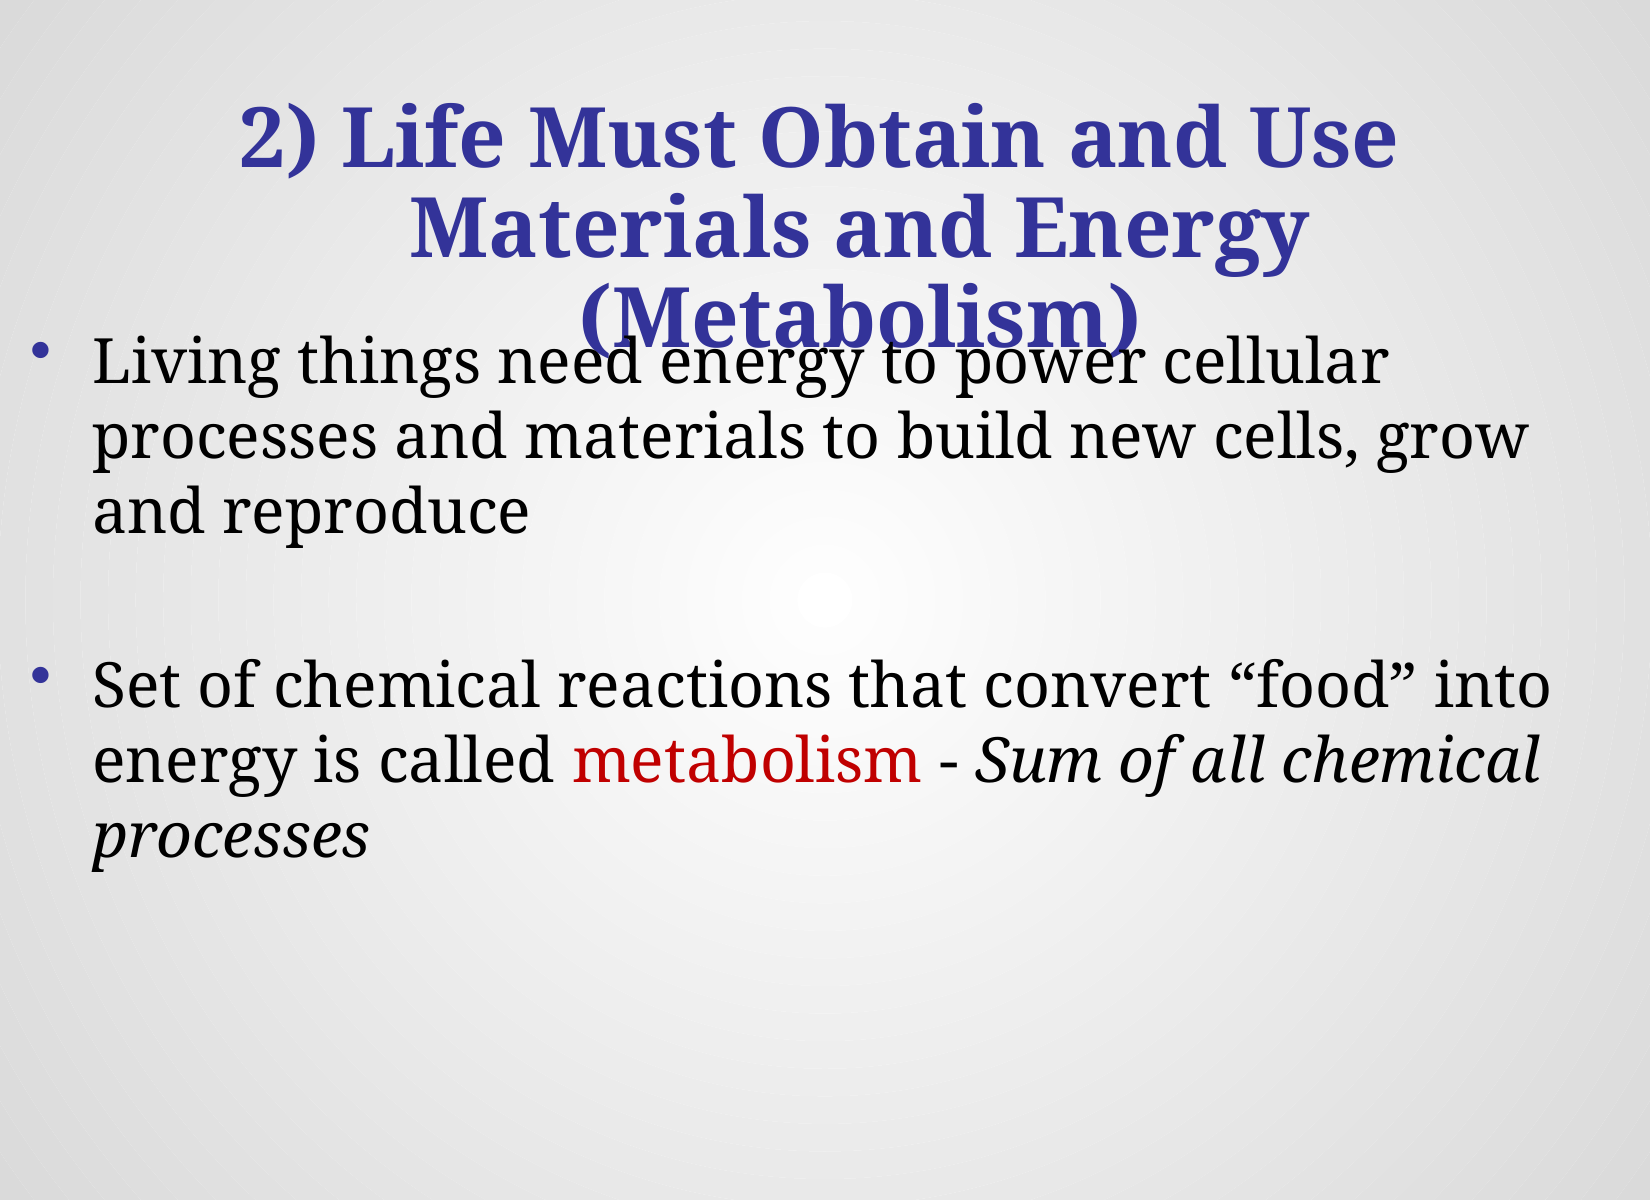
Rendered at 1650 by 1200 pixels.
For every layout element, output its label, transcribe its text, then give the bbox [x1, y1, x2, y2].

title 2) Life Must Obtain and Use Materials and Energy (Metabolism) [50, 87, 1591, 312]
text_box Living things need energy to power cellular processes and materials to build new cells, grow and reproduce Set of chemical reactions that convert “food” into energy is called metabolism - Sum of all chemical processes [13, 312, 1627, 879]
